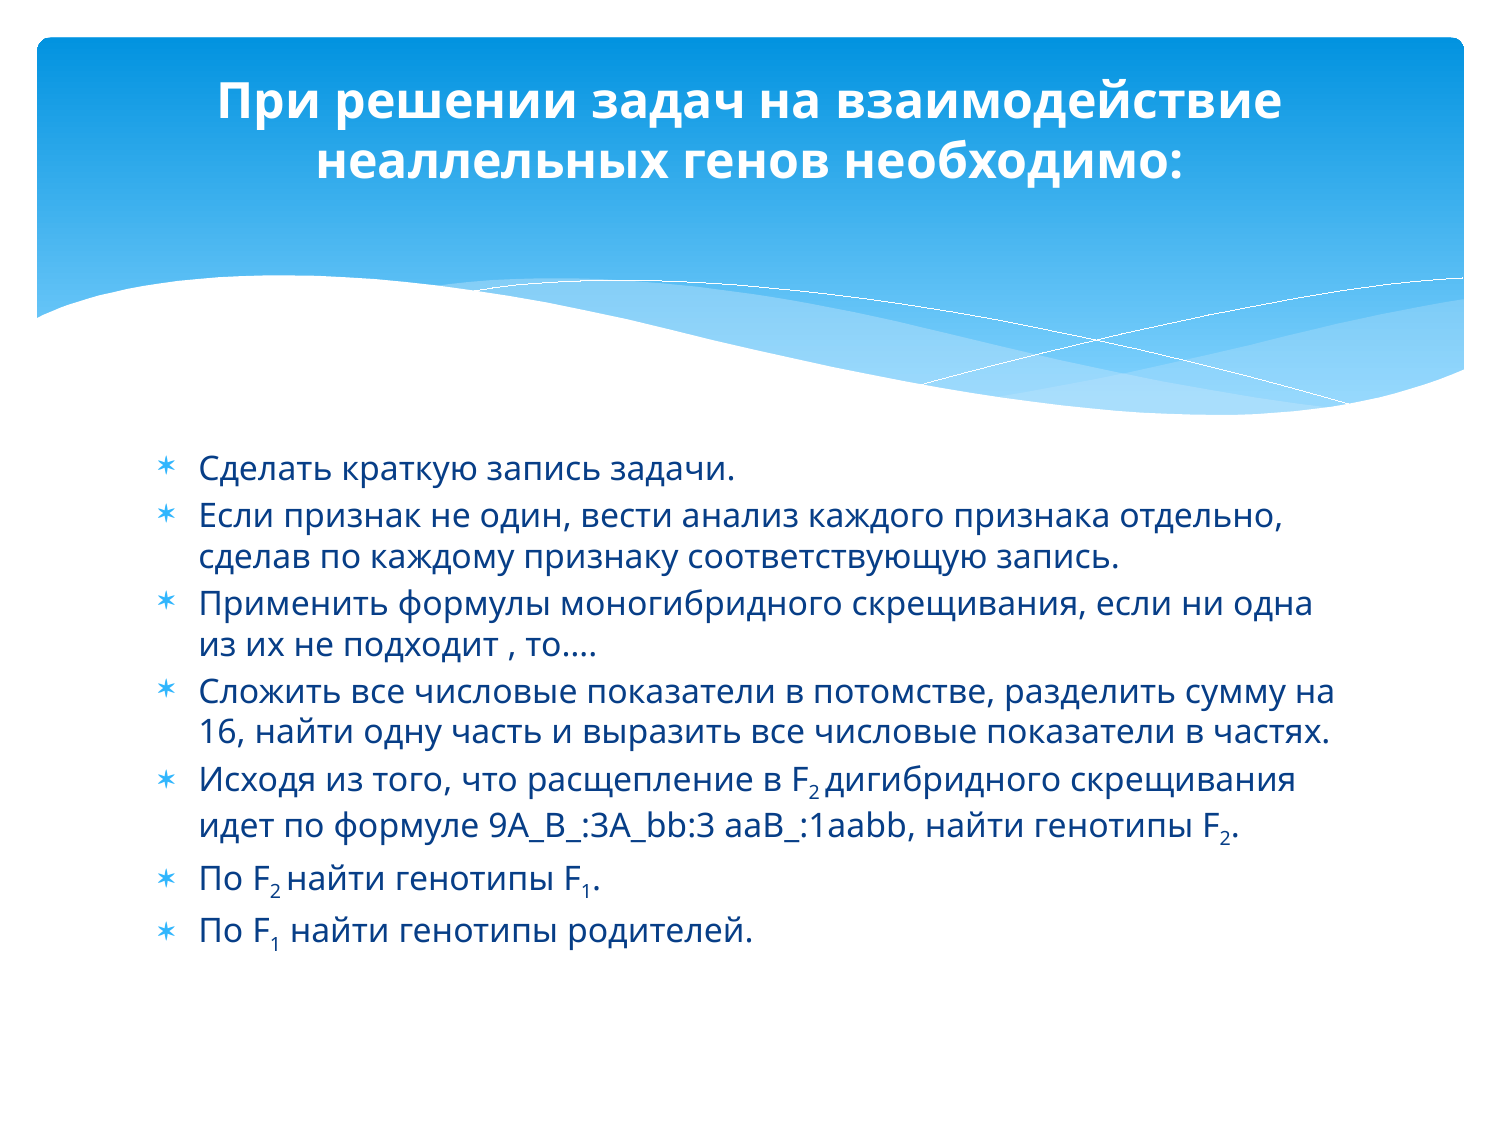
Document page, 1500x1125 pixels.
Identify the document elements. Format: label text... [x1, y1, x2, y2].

list Сделать краткую запись задачи. Если признак не один, вести анализ каждого признака отдельно, сделав по каждому признаку соответствующую запись. Применить формулы моногибридного скрещивания, если ни одна из их не подходит , то…. Сложить все числовые показатели в потомстве, разделить сумму на 16, найти одну часть и выразить все числовые показатели в частях. Исходя из того, что расщепление в F2 дигибридного скрещивания идет по формуле 9А_В_:3А_bb:3 aaB_:1aabb, найти генотипы F2. По F2 найти генотипы F1. По F1 найти генотипы родителей. [143, 438, 1359, 1005]
title При решении задач на взаимодействие неаллельных генов необходимо: [75, 55, 1425, 261]
